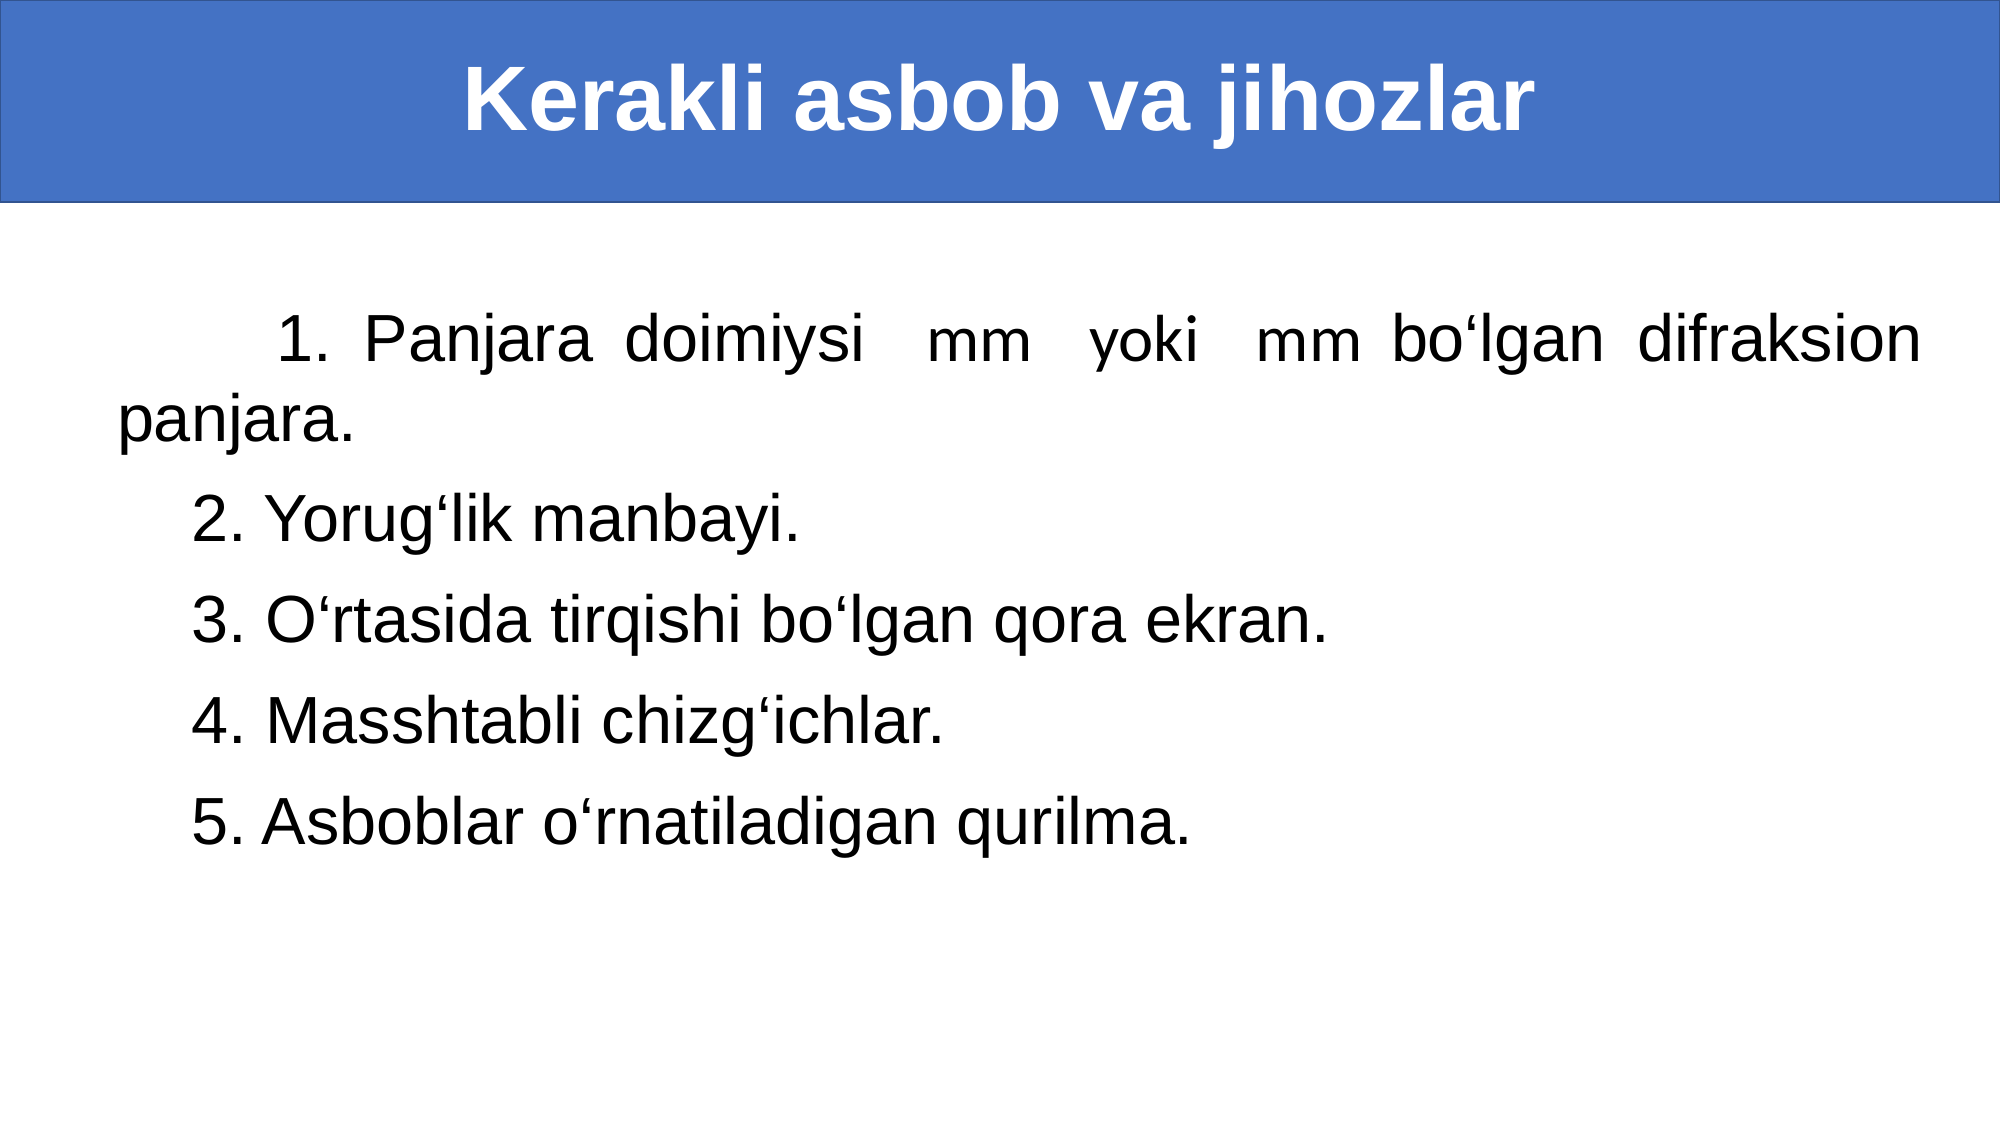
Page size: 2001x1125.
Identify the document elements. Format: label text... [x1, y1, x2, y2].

title Kerakli asbob va jihozlar [0, 0, 2000, 203]
